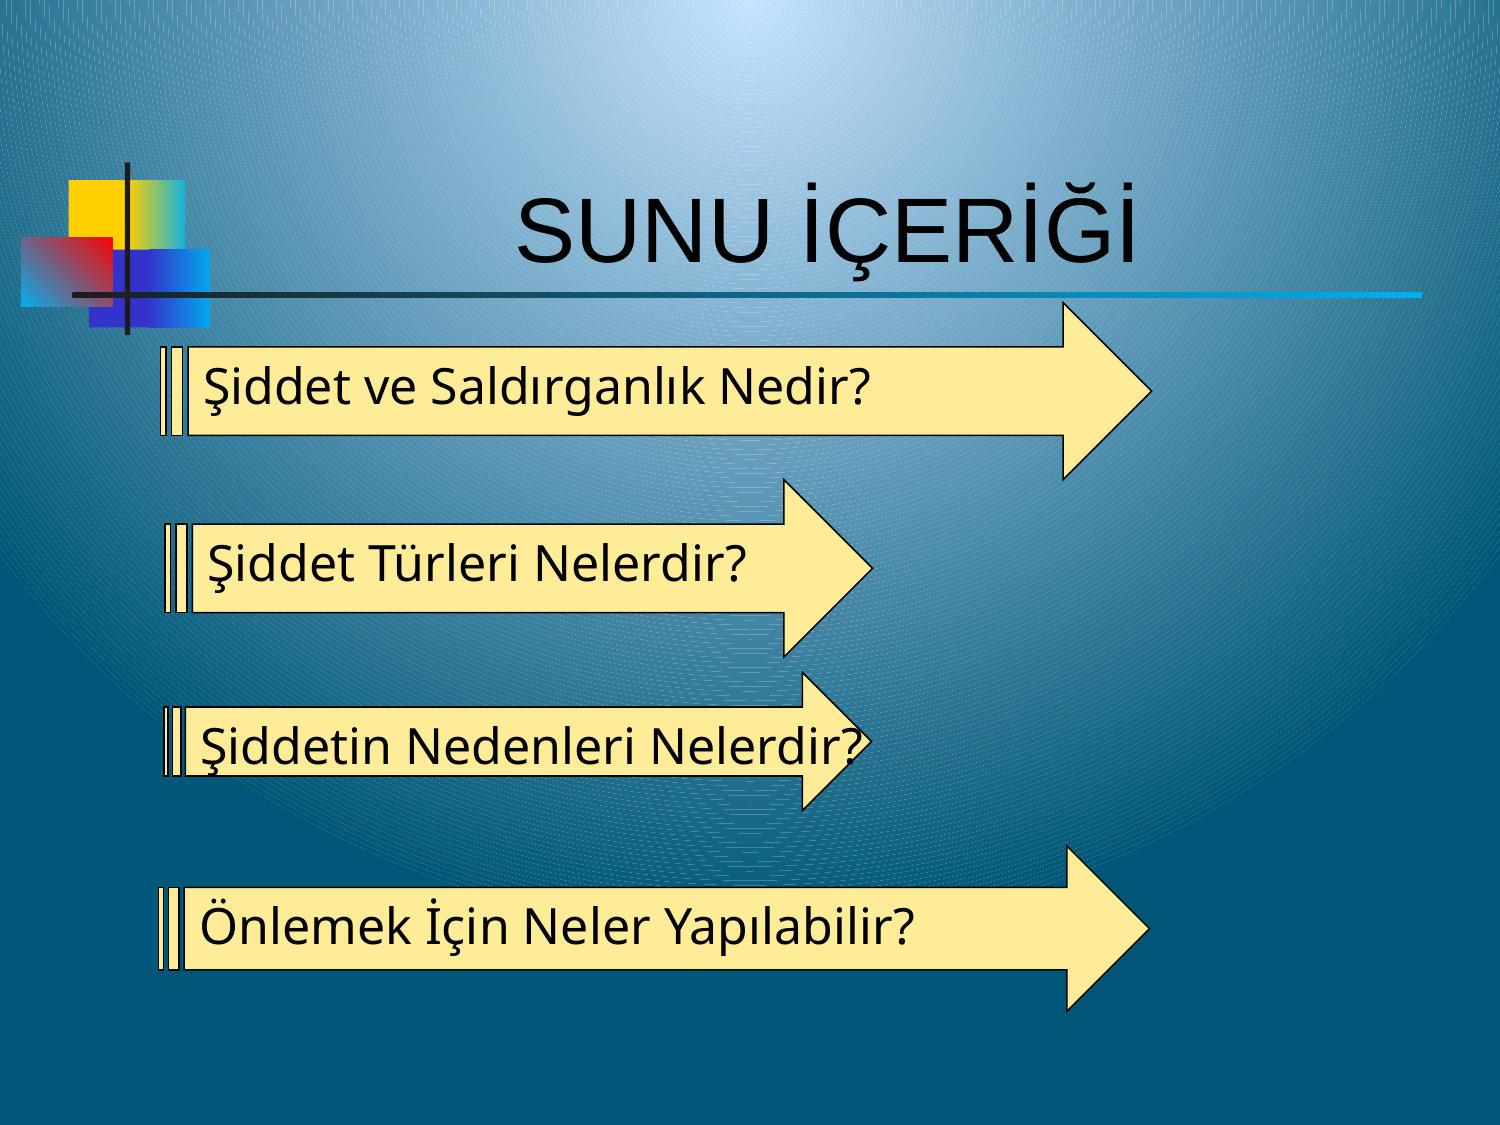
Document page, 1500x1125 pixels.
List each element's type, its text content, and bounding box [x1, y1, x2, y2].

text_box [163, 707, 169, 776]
title SUNU İÇERİĞİ [188, 101, 1468, 289]
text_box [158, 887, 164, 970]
text_box Şiddet Türleri Nelerdir? [192, 479, 873, 657]
text_box Önlemek İçin Neler Yapılabilir? [184, 845, 1150, 1012]
text_box Şiddetin Nedenleri Nelerdir? [172, 707, 182, 776]
text_box Şiddetin Nedenleri Nelerdir? [185, 672, 872, 811]
text_box Şiddet ve Saldırganlık Nedir? [171, 346, 183, 436]
text_box Şiddet Türleri Nelerdir? [164, 524, 171, 613]
text_box Şiddet ve Saldırganlık Nedir? [188, 302, 1152, 480]
text_box Önlemek İçin Neler Yapılabilir? [168, 887, 179, 970]
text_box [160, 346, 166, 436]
text_box Şiddet Türleri Nelerdir? [175, 524, 187, 613]
